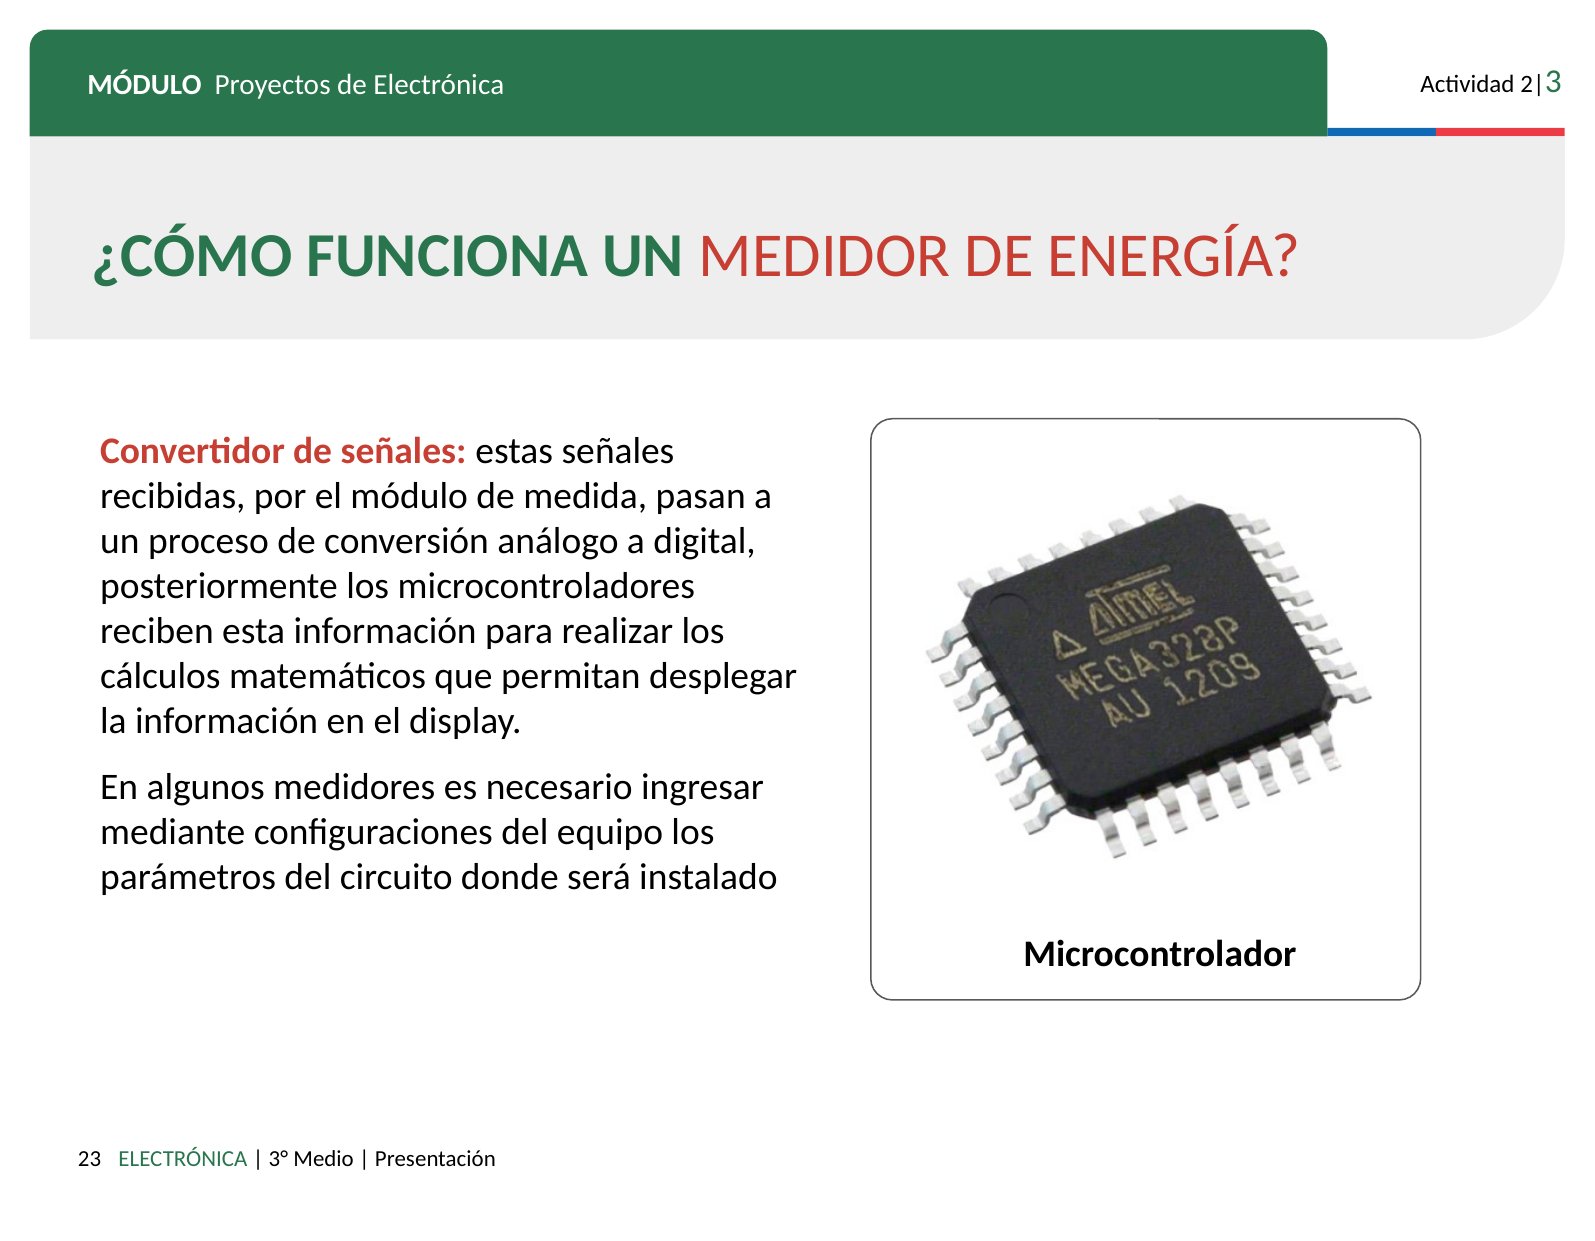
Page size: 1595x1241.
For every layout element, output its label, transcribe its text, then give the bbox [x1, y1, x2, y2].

text_box Convertidor de señales: estas señales recibidas, por el módulo de medida, pasan a un proceso de conversión análogo a digital, posteriormente los microcontroladores reciben esta información para realizar los cálculos matemáticos que permitan desplegar la información en el display. En algunos medidores es necesario ingresar mediante configuraciones del equipo los parámetros del circuito donde será instalado [85, 418, 821, 1036]
text_box [870, 418, 1421, 1000]
picture [878, 432, 1414, 947]
text_box Microcontrolador [1008, 956, 1345, 982]
text_box ¿CÓMO FUNCIONA UN MEDIDOR DE ENERGÍA? [77, 215, 1525, 298]
